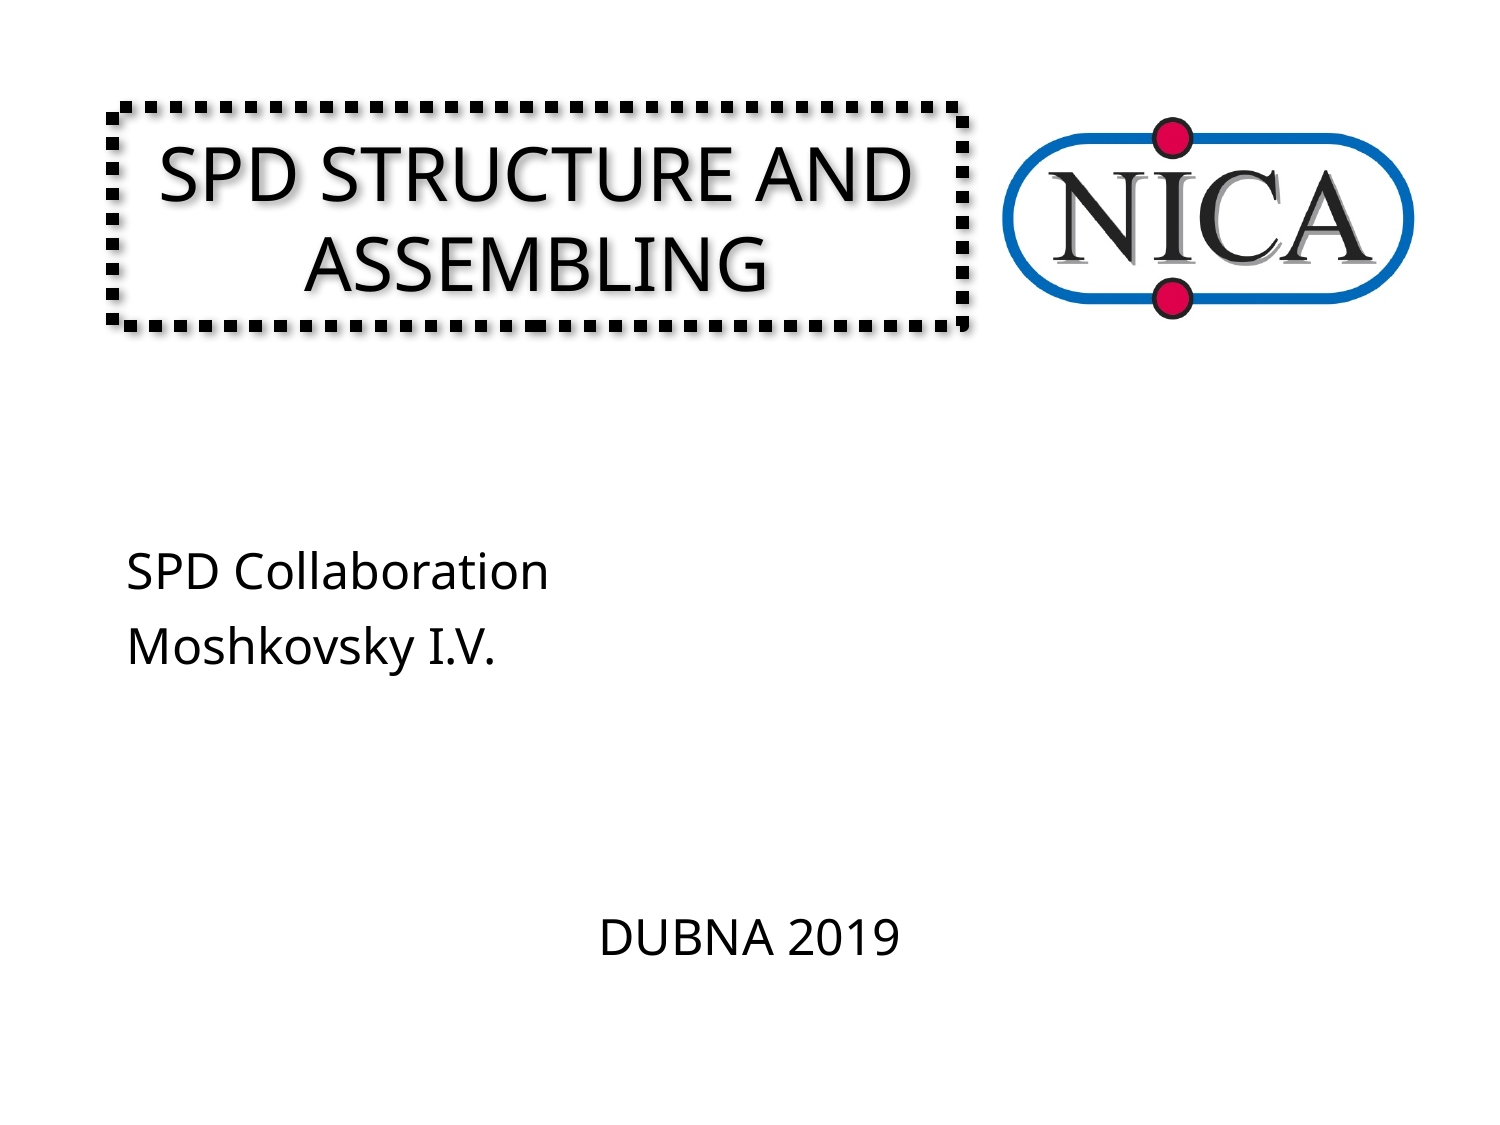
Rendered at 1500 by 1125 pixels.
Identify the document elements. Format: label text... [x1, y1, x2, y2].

text_box DUBNA 2019 [405, 905, 1095, 976]
picture [997, 108, 1418, 329]
text_box SPD STRUCTURE AND ASSEMBLING [112, 107, 963, 326]
text_box SPD Collaboration Moshkovsky I.V. [112, 538, 802, 681]
